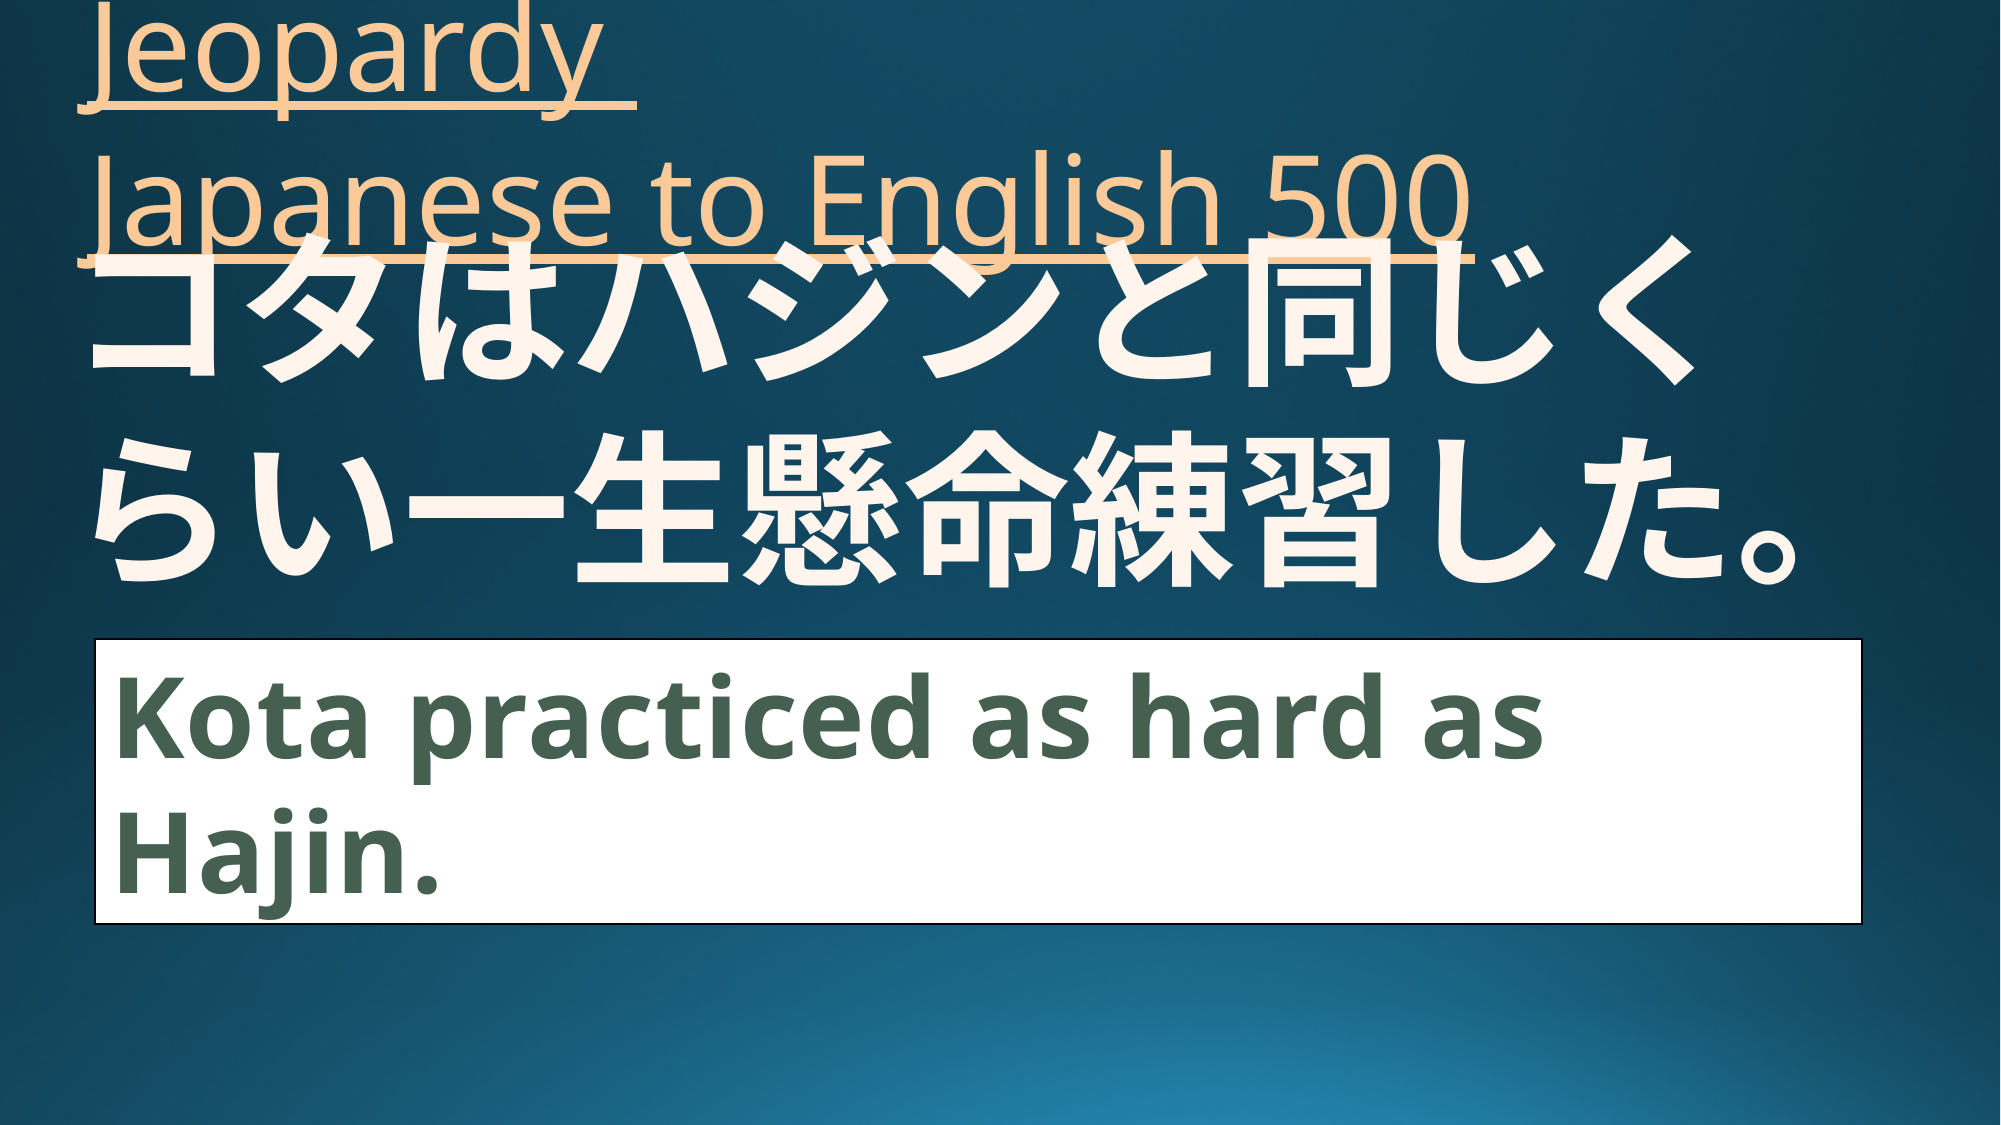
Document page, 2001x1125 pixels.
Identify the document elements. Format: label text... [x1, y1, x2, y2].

picture [0, 0, 2001, 1125]
text_box コタはハジンと同じくらい一生懸命練習した。 [54, 198, 1903, 614]
title Jeopardy Japanese to English 500 [72, 46, 2000, 199]
text_box Kota practiced as hard as Hajin. [94, 638, 1863, 925]
